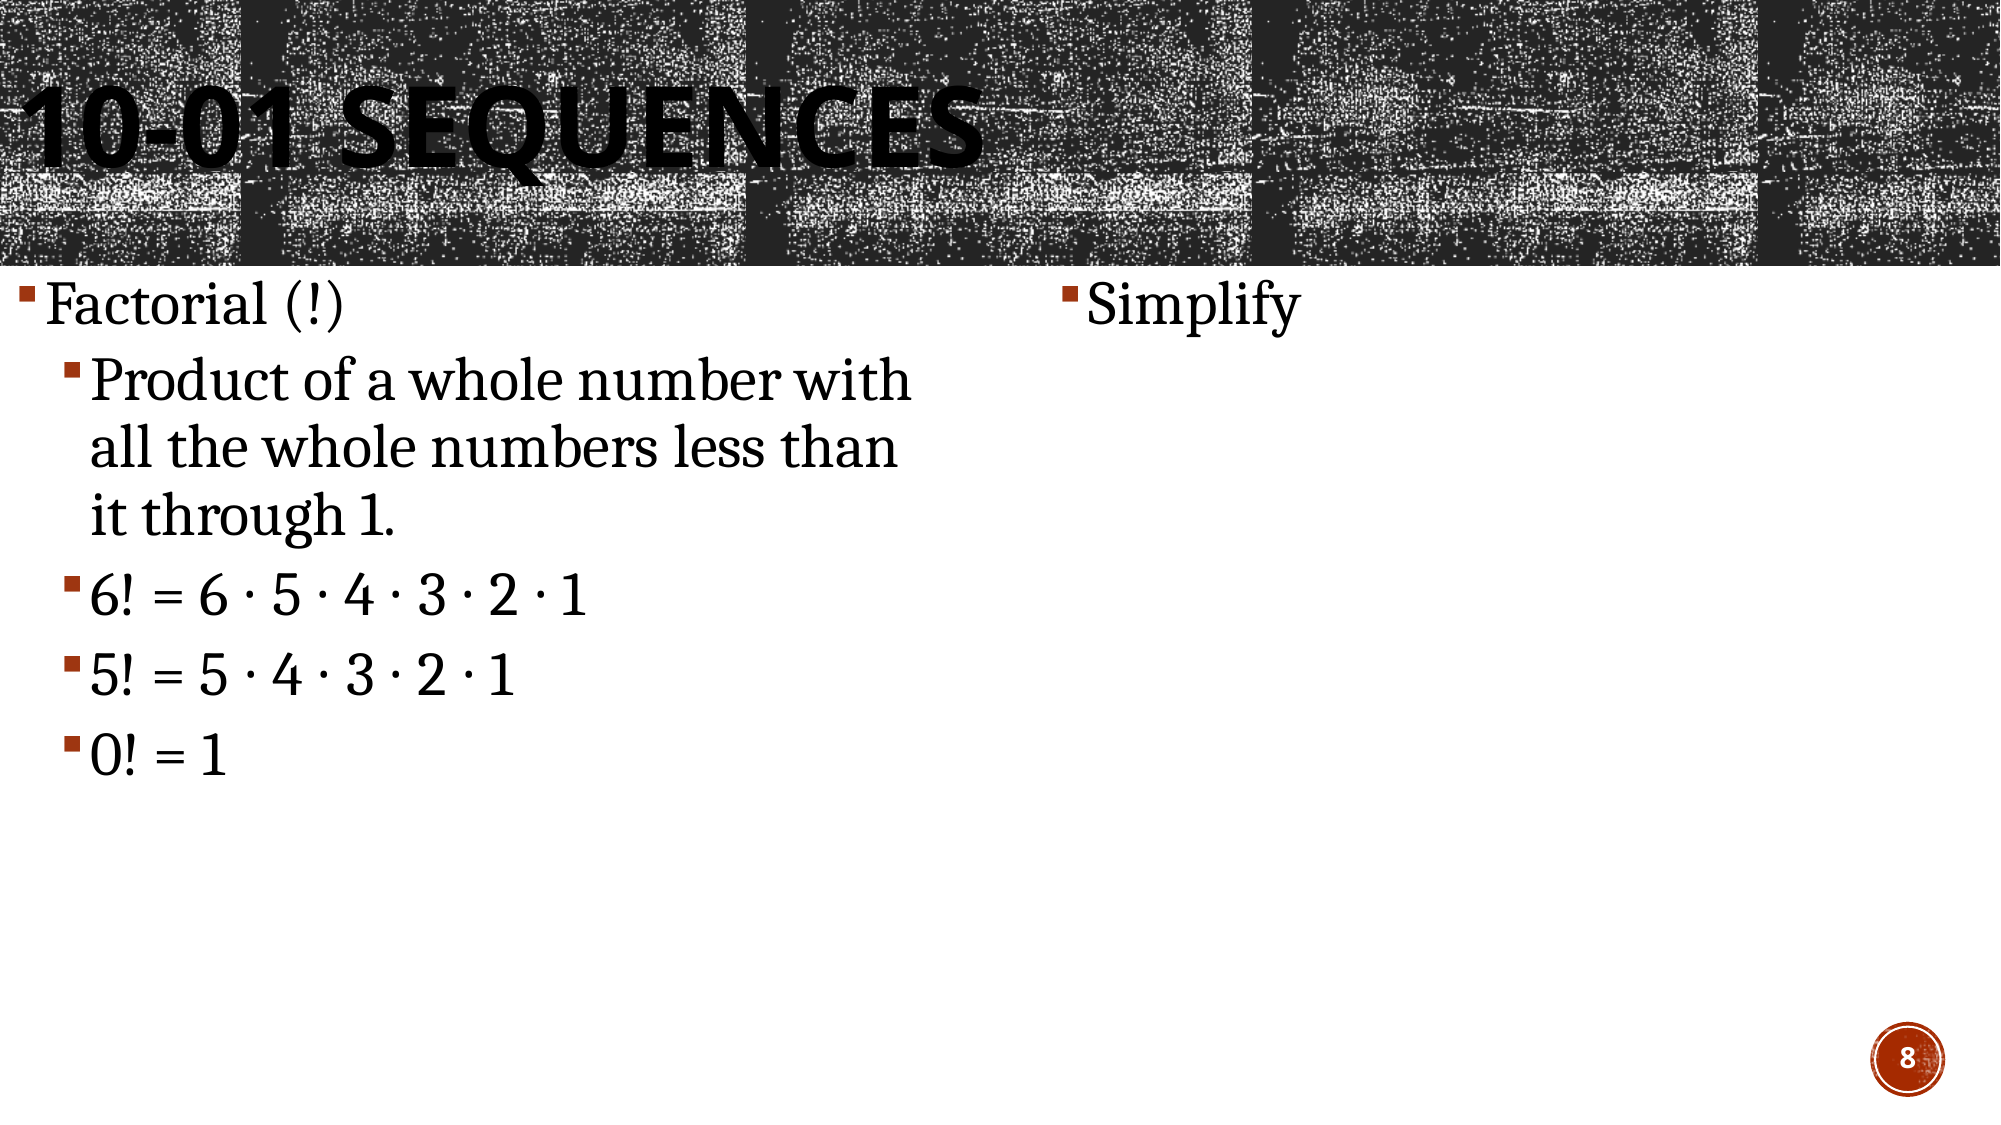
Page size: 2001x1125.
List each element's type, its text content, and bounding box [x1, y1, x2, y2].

list Factorial (!) Product of a whole number with all the whole numbers less than it through 1. 6! = 6 ∙ 5 ∙ 4 ∙ 3 ∙ 2 ∙ 1 5! = 5 ∙ 4 ∙ 3 ∙ 2 ∙ 1 0! = 1 [0, 263, 956, 1013]
slide_number 8 [1855, 1028, 1961, 1089]
title 10-01 Sequences [0, 0, 2000, 264]
